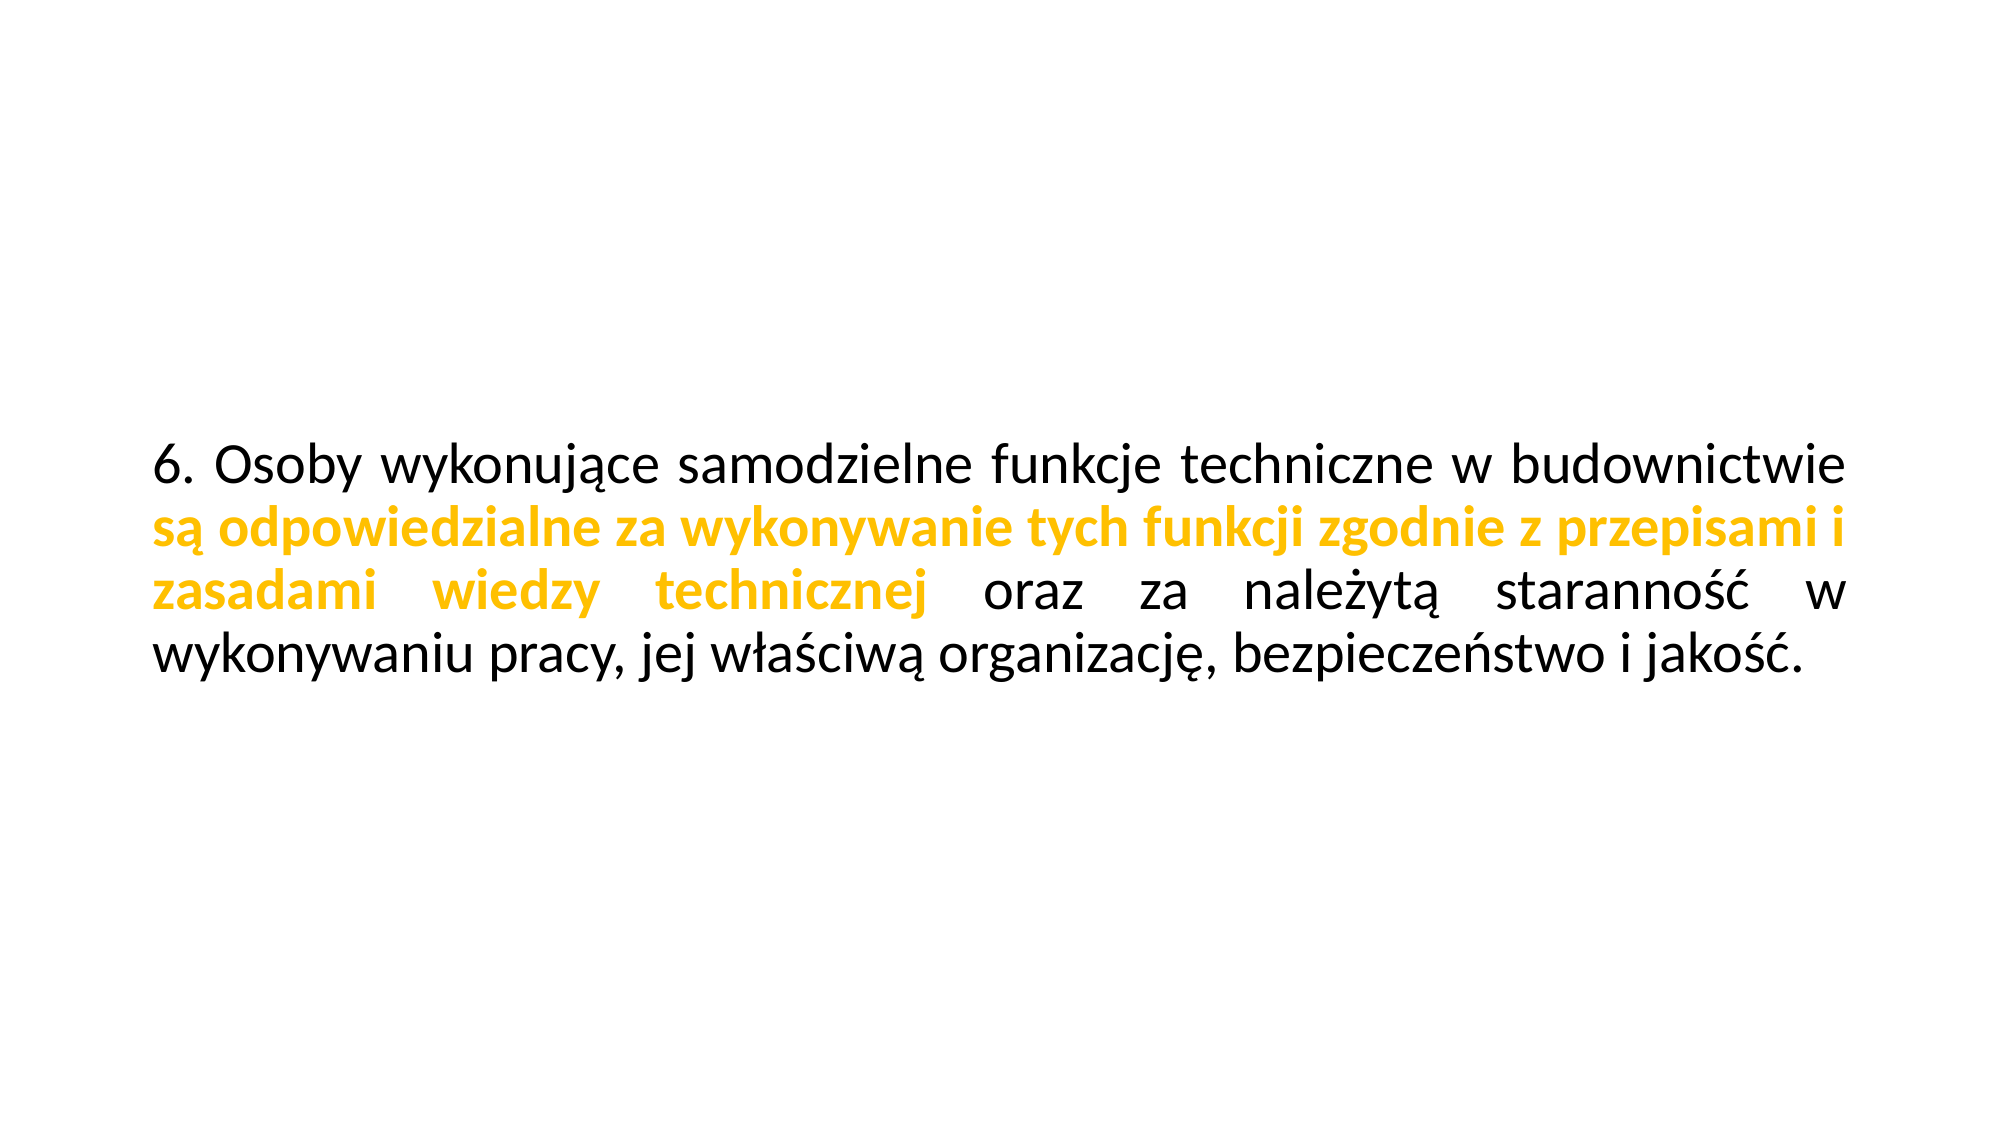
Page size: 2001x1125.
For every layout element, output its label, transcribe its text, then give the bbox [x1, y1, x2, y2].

list 6. Osoby wykonujące samodzielne funkcje techniczne w budownictwie są odpowiedzialne za wykonywanie tych funkcji zgodnie z przepisami i zasadami wiedzy technicznej oraz za należytą staranność w wykonywaniu pracy, jej właściwą organizację, bezpieczeństwo i jakość. [137, 299, 1863, 1014]
